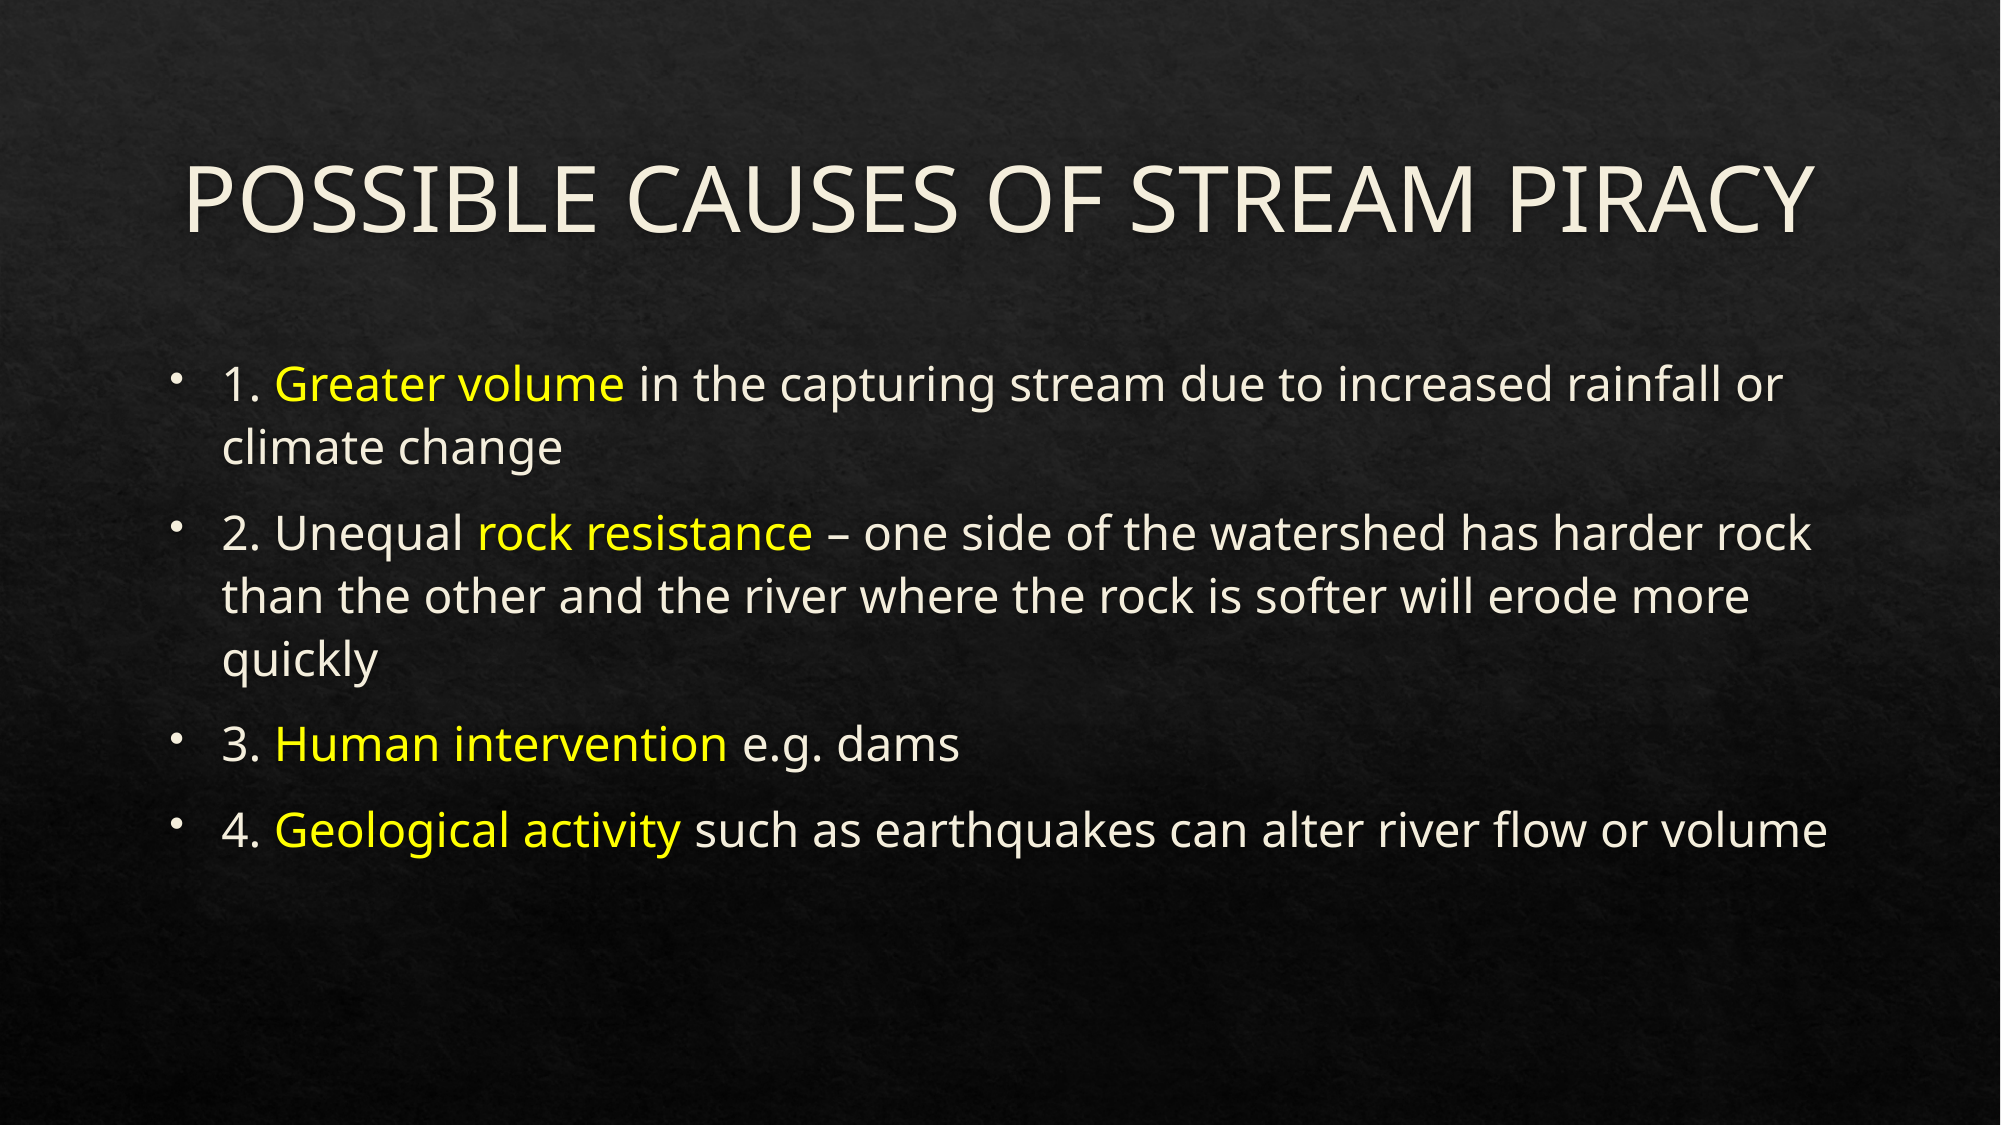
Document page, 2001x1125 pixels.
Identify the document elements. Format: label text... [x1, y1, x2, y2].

list 1. Greater volume in the capturing stream due to increased rainfall or climate change 2. Unequal rock resistance – one side of the watershed has harder rock than the other and the river where the rock is softer will erode more quickly 3. Human intervention e.g. dams 4. Geological activity such as earthquakes can alter river flow or volume [149, 340, 1849, 950]
title POSSIBLE CAUSES OF STREAM PIRACY [149, 99, 1849, 307]
